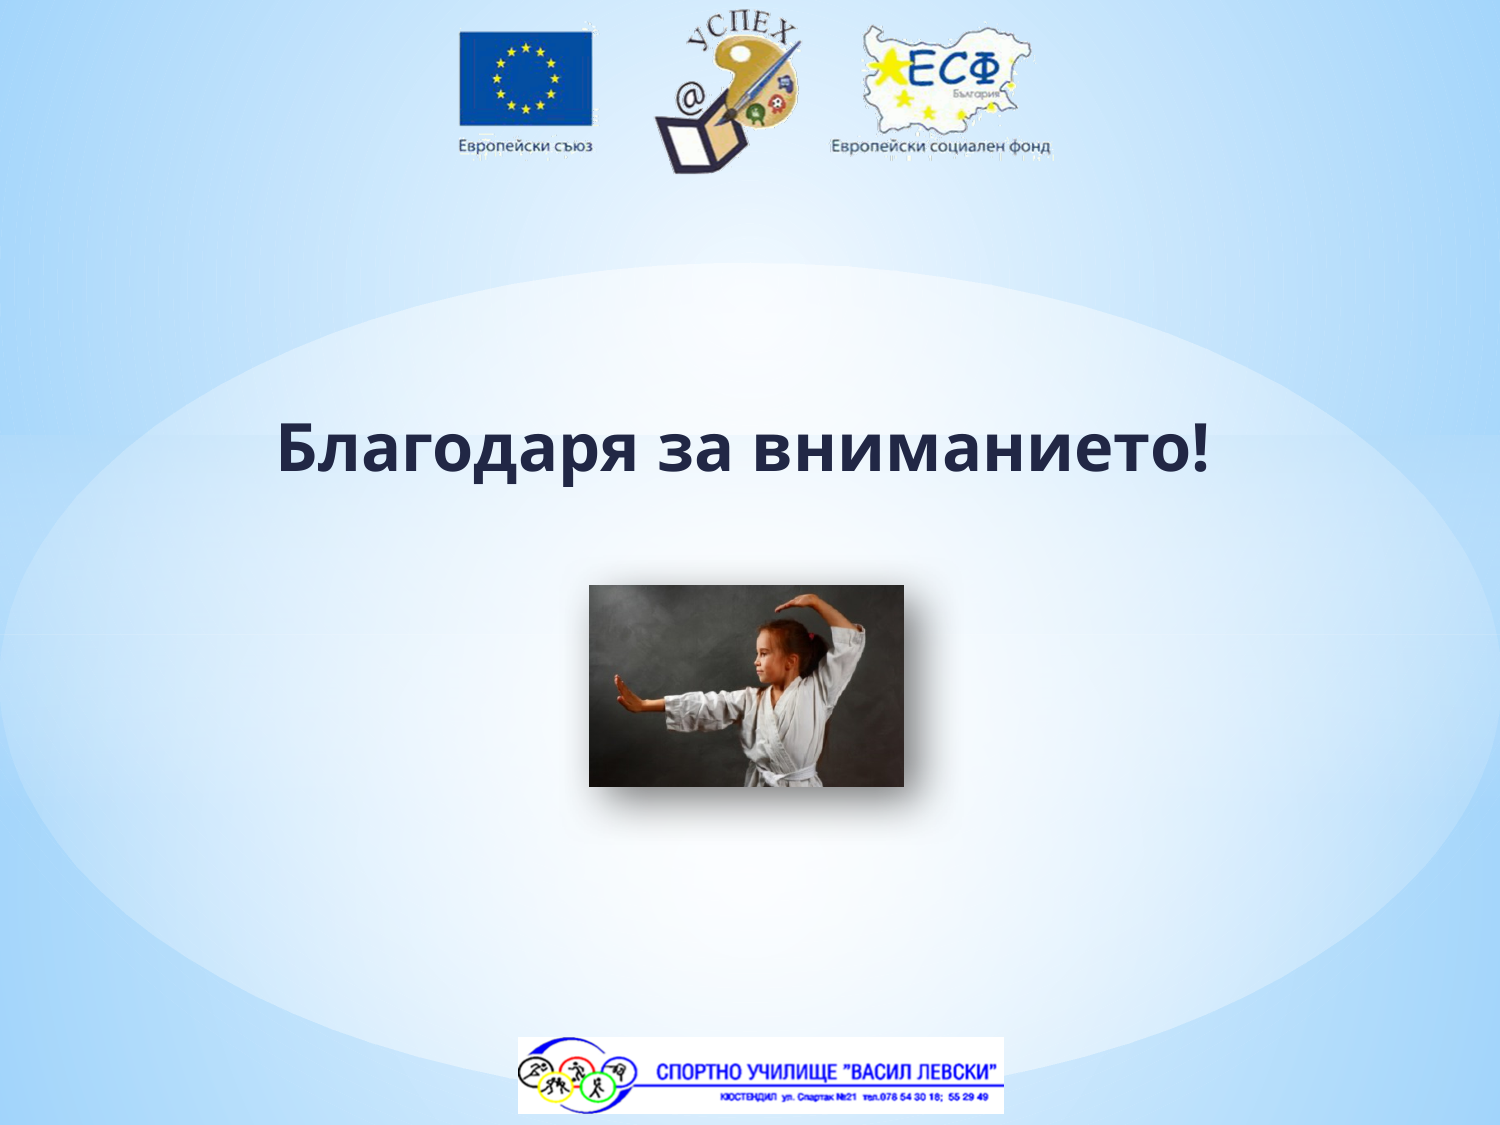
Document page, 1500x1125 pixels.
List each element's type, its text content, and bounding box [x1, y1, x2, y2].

picture [589, 585, 904, 788]
picture [518, 1036, 1004, 1114]
picture [425, 3, 1081, 187]
subtitle Благодаря за вниманието! [217, 397, 1269, 598]
